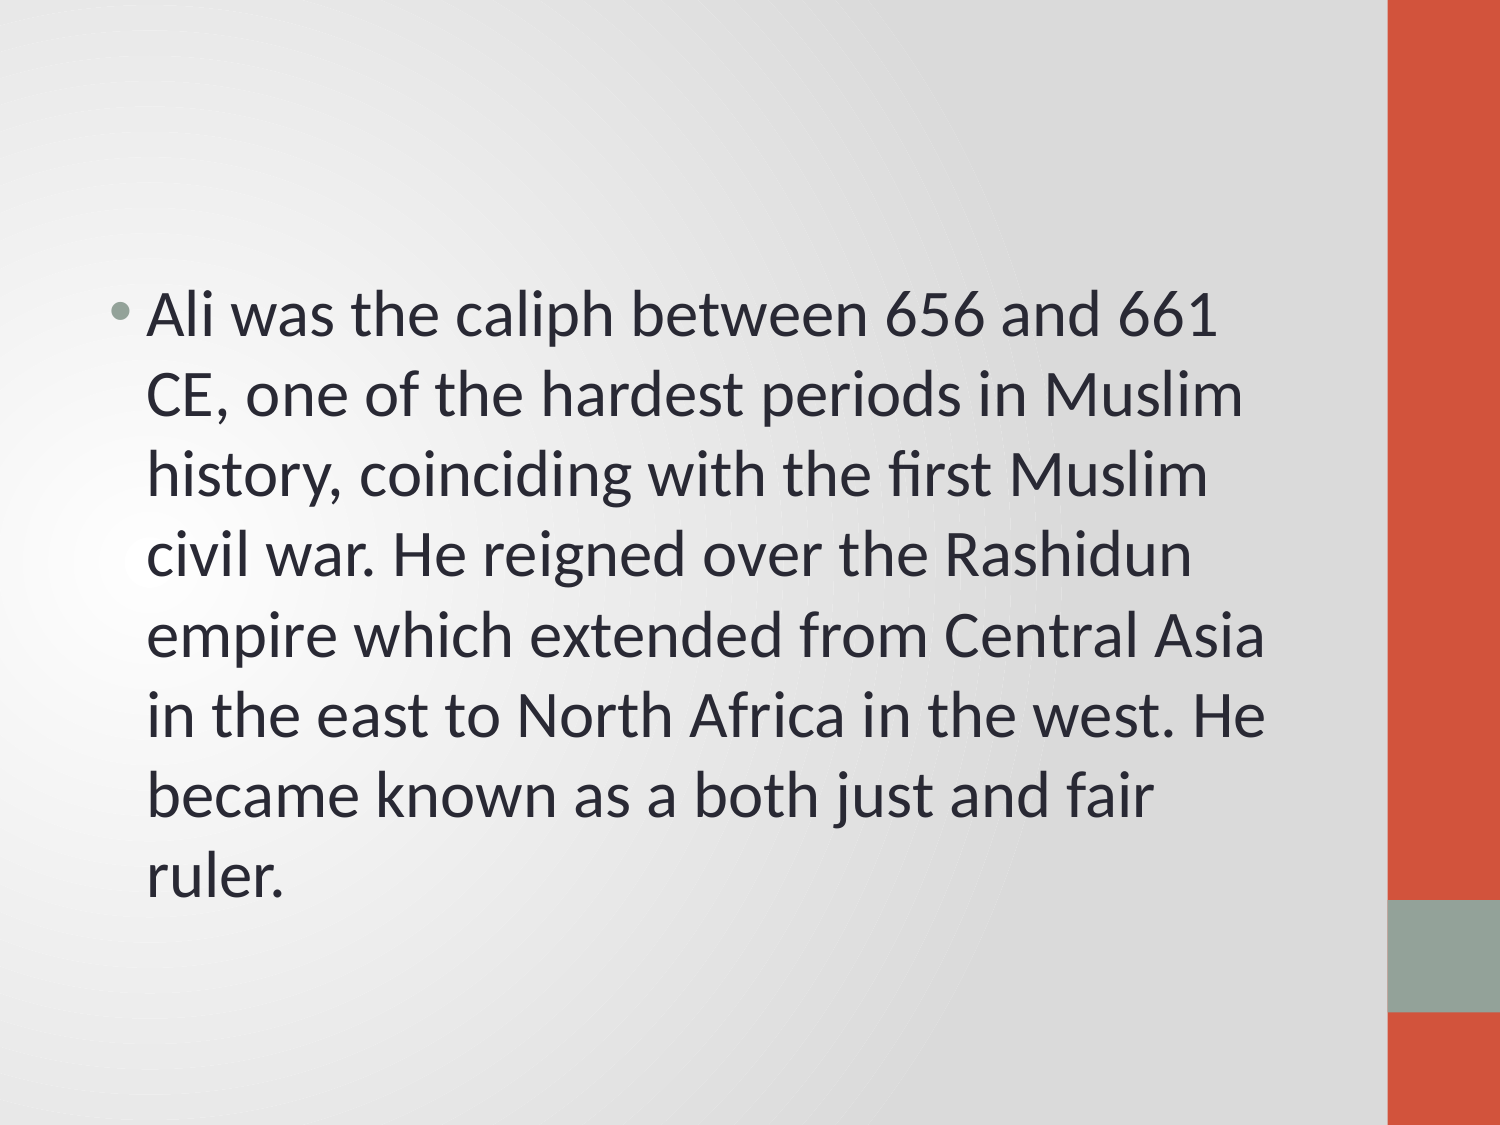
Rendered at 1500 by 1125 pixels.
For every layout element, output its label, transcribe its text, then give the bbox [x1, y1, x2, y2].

list Ali was the caliph between 656 and 661 CE, one of the hardest periods in Muslim history, coinciding with the first Muslim civil war. He reigned over the Rashidun empire which extended from Central Asia in the east to North Africa in the west. He became known as a both just and fair ruler. [75, 262, 1325, 1050]
